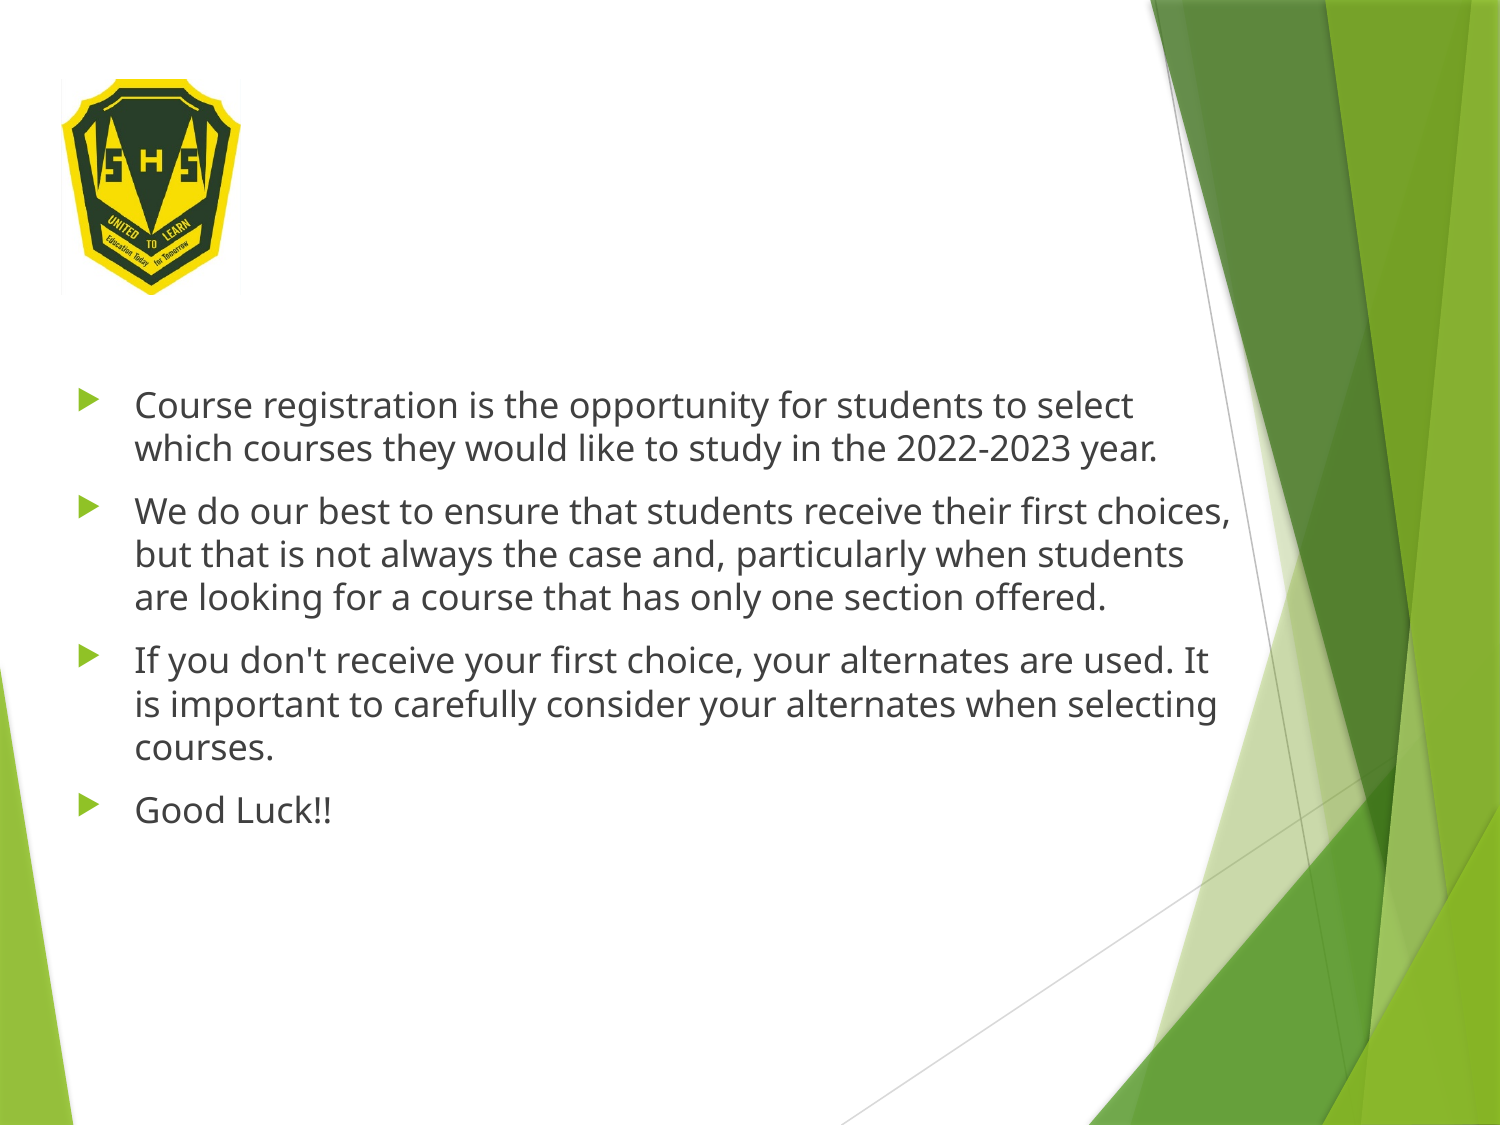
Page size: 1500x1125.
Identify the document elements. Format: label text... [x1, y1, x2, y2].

picture [60, 78, 241, 296]
list Course registration is the opportunity for students to select which courses they would like to study in the 2022-2023 year. We do our best to ensure that students receive their first choices, but that is not always the case and, particularly when students are looking for a course that has only one section offered. If you don't receive your first choice, your alternates are used. It is important to carefully consider your alternates when selecting courses. Good Luck!! [61, 375, 1253, 857]
